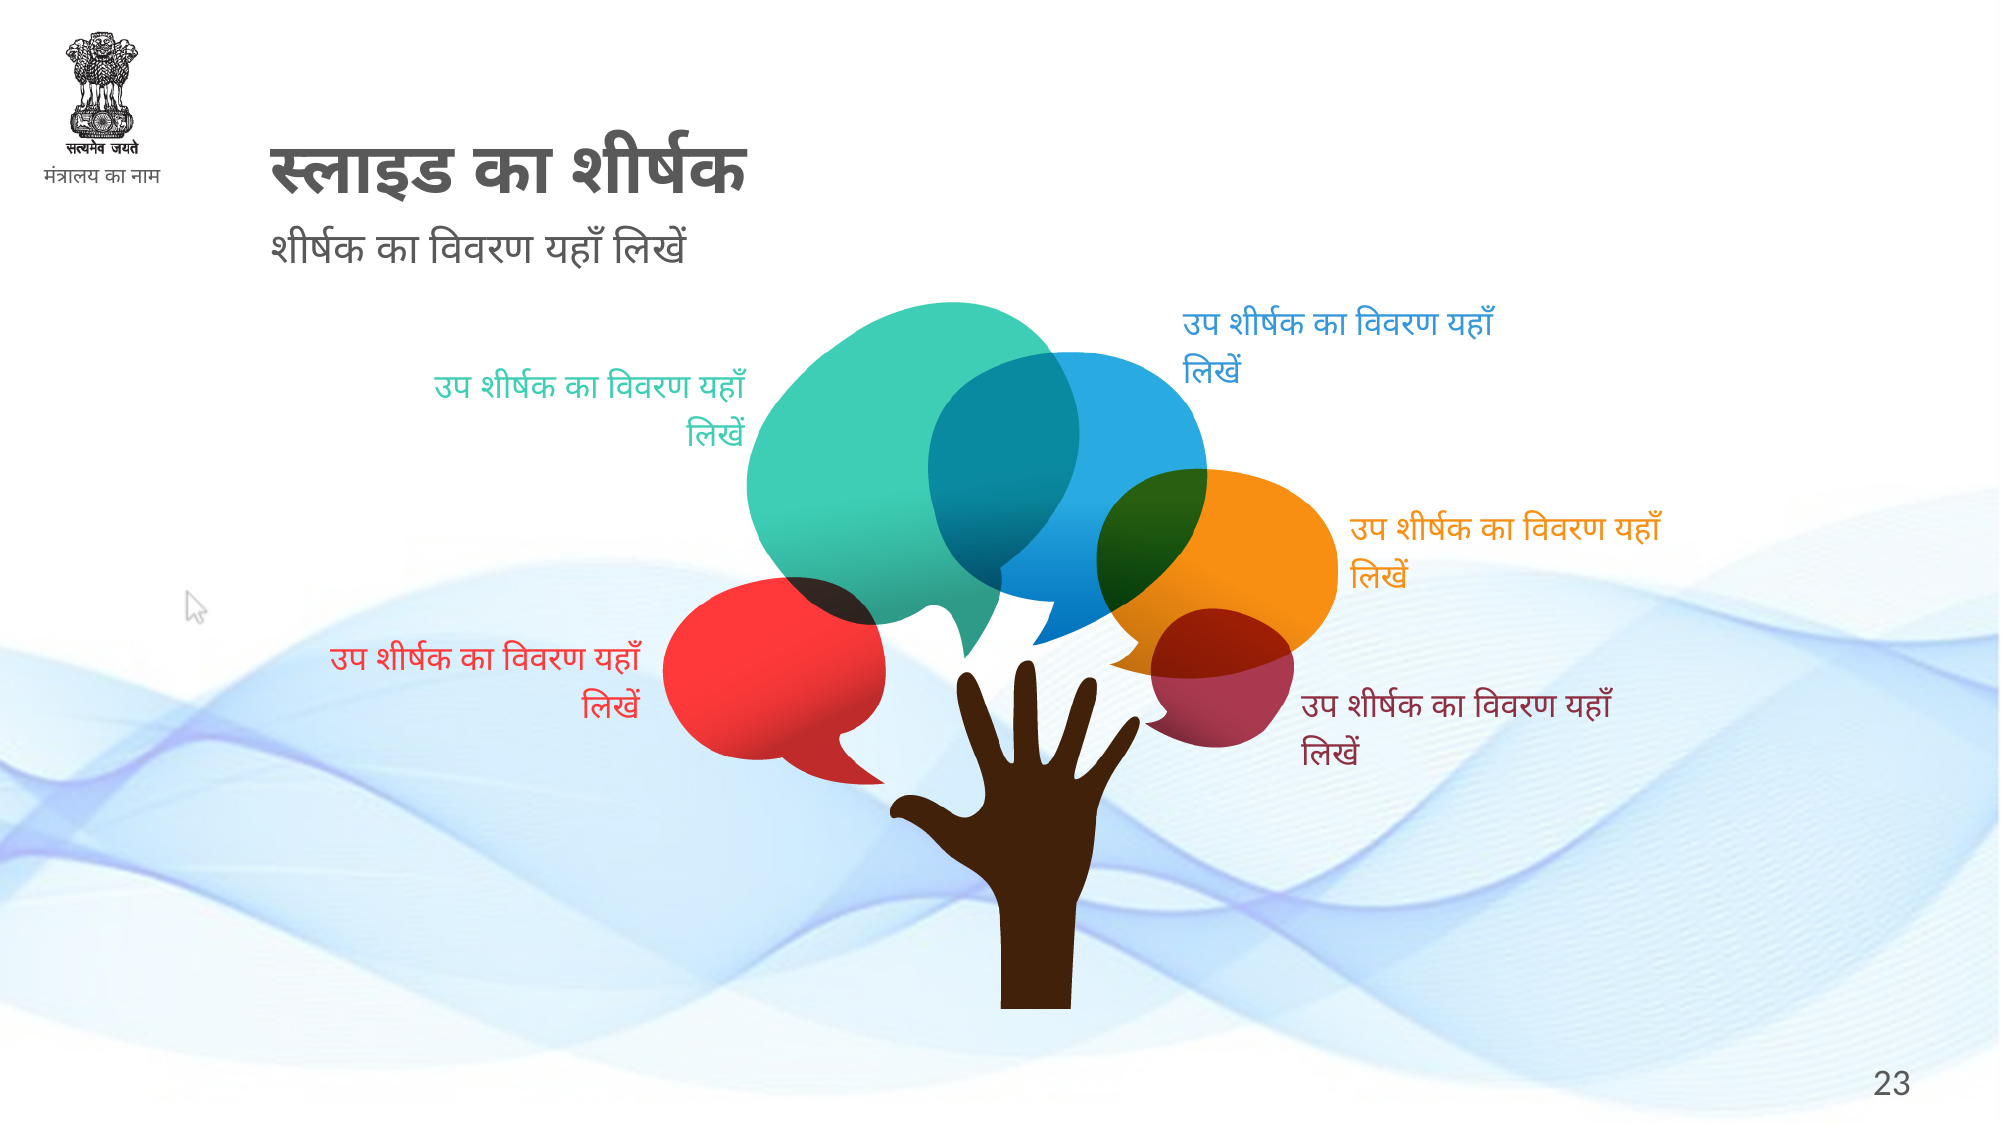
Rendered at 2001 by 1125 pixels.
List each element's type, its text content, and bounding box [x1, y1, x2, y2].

picture [661, 302, 1338, 1009]
picture [60, 30, 144, 155]
text_box 23 [1803, 1050, 1981, 1118]
text_box उप शीर्षक का विवरण यहाँ लिखें [303, 625, 648, 729]
text_box उप शीर्षक का विवरण यहाँ लिखें [1342, 495, 1687, 599]
list स्लाइड का शीर्षक [255, 125, 1697, 209]
list शीर्षक का विवरण यहाँ लिखें [255, 219, 1697, 315]
text_box उप शीर्षक का विवरण यहाँ लिखें [407, 353, 661, 457]
text_box उप शीर्षक का विवरण यहाँ लिखें [1338, 672, 1638, 776]
text_box उप शीर्षक का विवरण यहाँ लिखें [1175, 290, 1520, 395]
